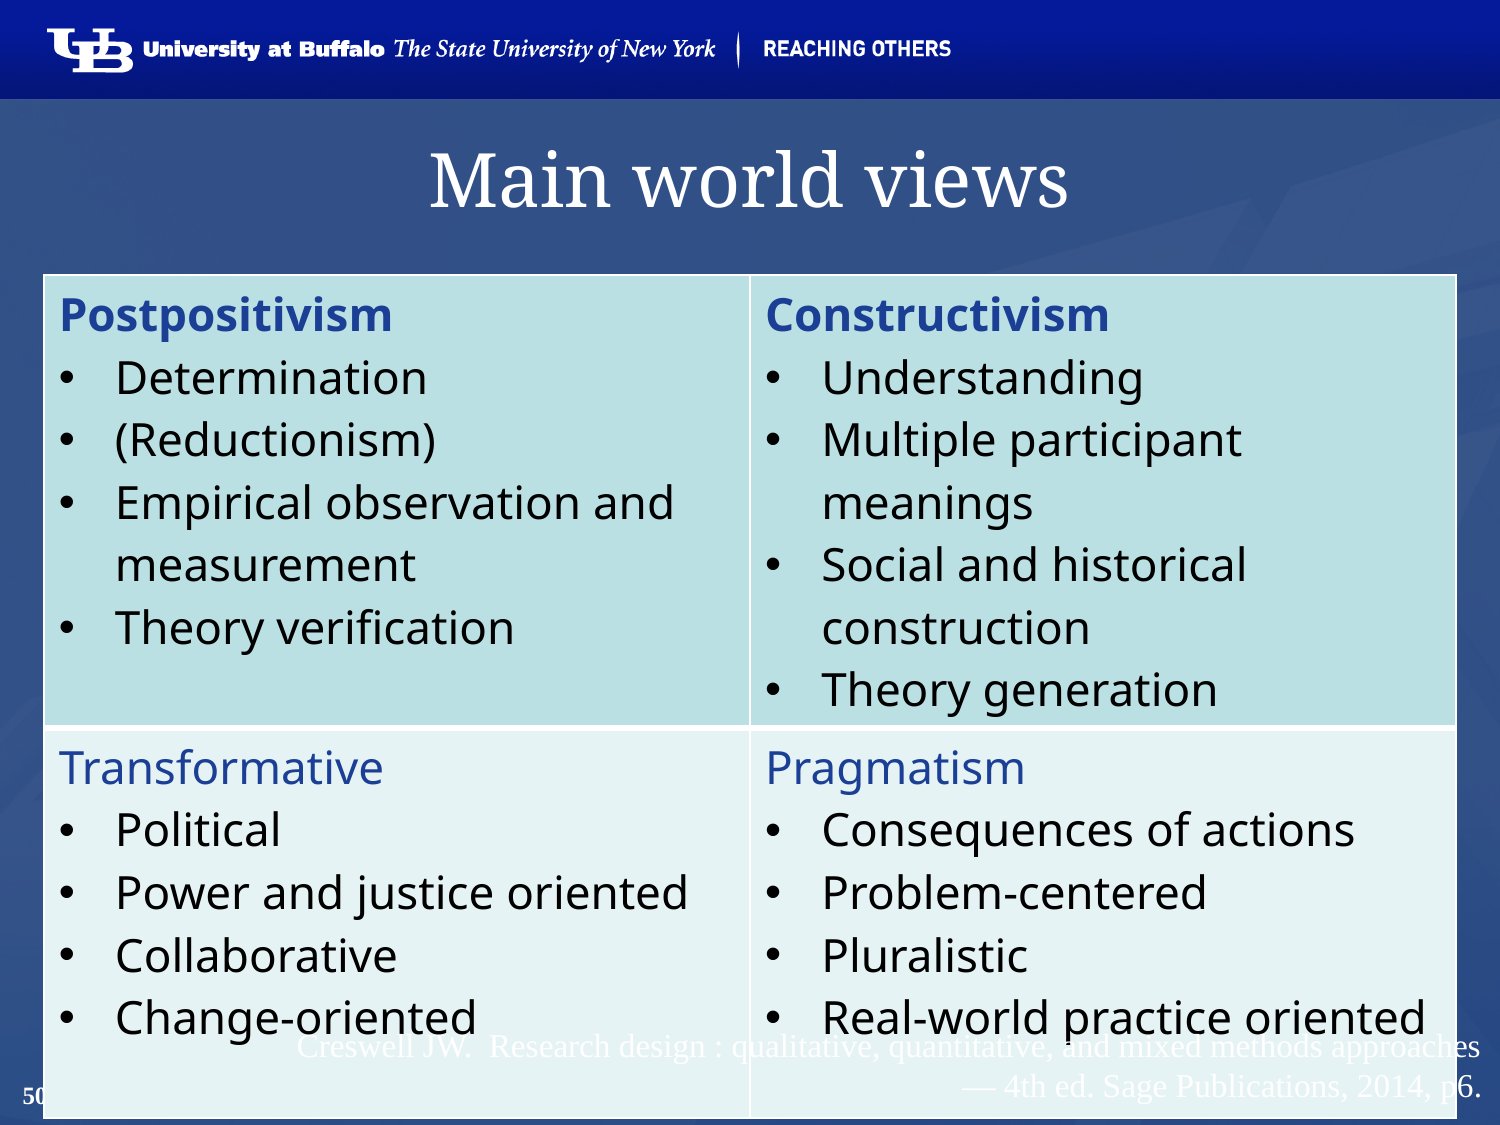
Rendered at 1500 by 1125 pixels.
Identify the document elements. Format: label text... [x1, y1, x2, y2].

table_header Constructivism Understanding Multiple participant meanings Social and historical construction Theory generation [751, 276, 1455, 725]
slide_number 50 [0, 1065, 63, 1125]
title Main world views [37, 125, 1463, 250]
table_header Postpositivism Determination (Reductionism) Empirical observation and measurement Theory verification [45, 276, 749, 725]
text_box Creswell JW. Research design : qualitative, quantitative, and mixed methods approaches— 4th ed. Sage Publications, 2014, p6. [260, 1016, 1498, 1112]
table_cell Transformative Political Power and justice oriented Collaborative Change-oriented [45, 731, 749, 1117]
table_cell Pragmatism Consequences of actions Problem-centered Pluralistic Real-world practice oriented [751, 1112, 1455, 1117]
picture [0, 0, 1500, 99]
table_cell Pragmatism Consequences of actions Problem-centered Pluralistic Real-world practice oriented [751, 731, 1455, 1016]
